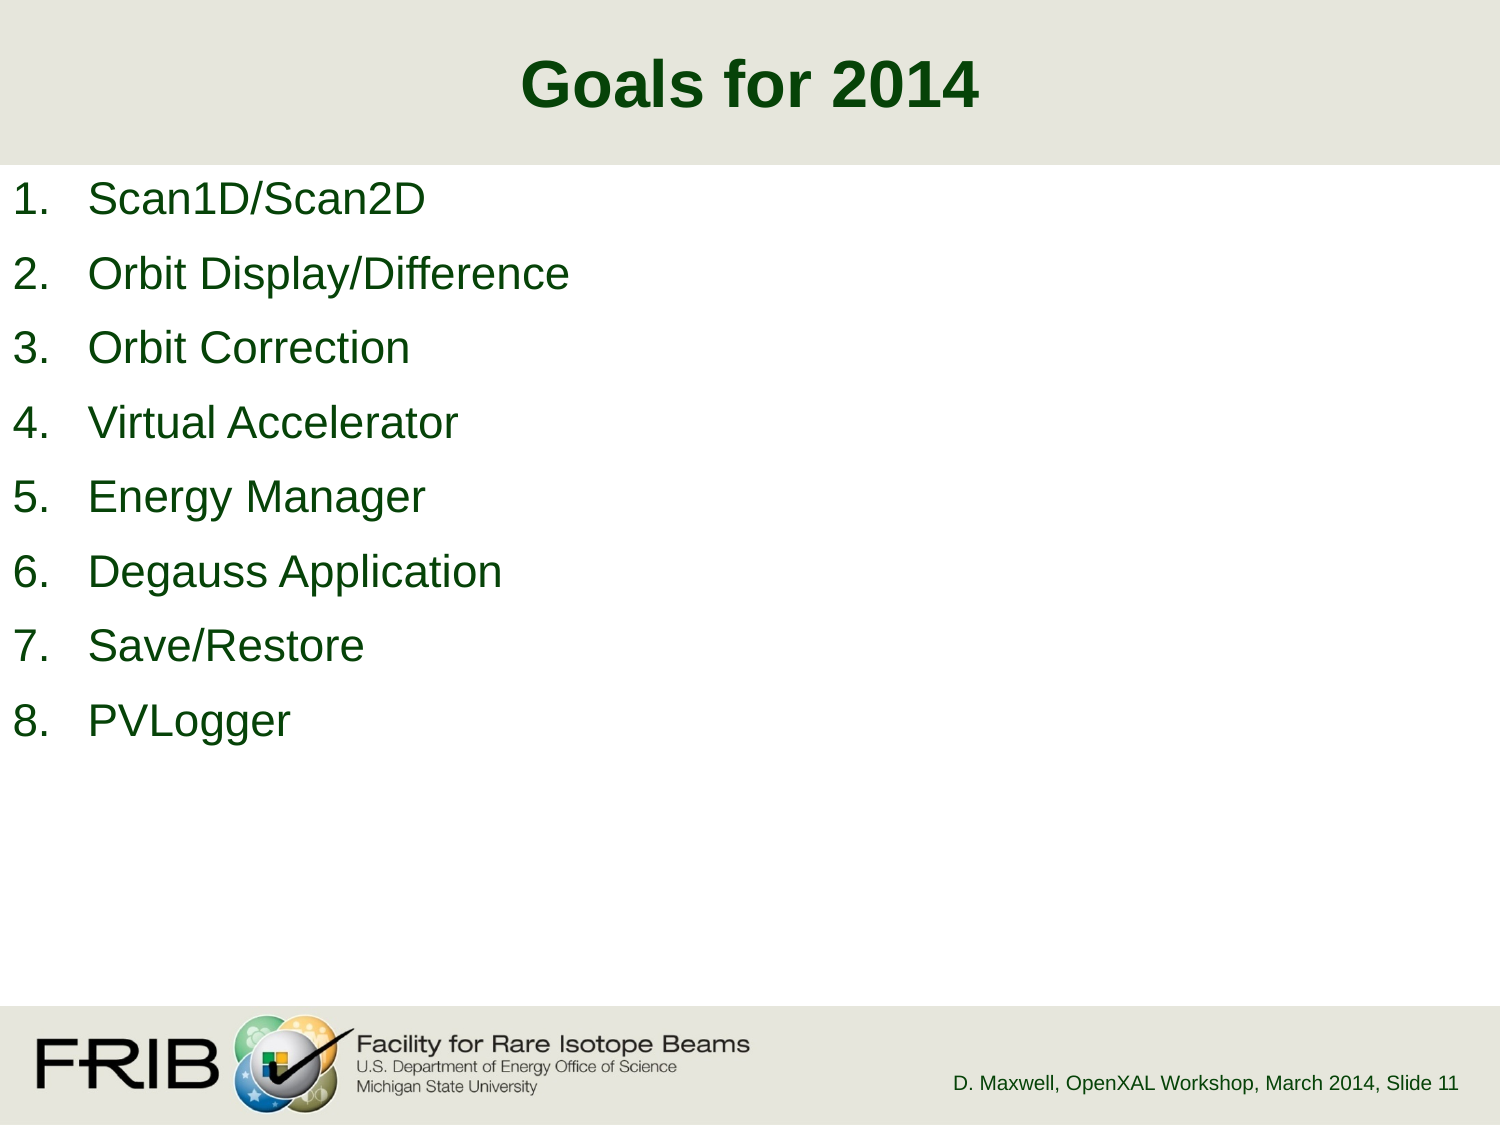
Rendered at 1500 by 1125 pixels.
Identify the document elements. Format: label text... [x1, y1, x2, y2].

picture [0, 0, 1500, 165]
slide_number , Slide 11 [1374, 1042, 1500, 1103]
footer D. Maxwell, OpenXAL Workshop, March 2014 [679, 1042, 1374, 1103]
picture [0, 1006, 1500, 1125]
list Scan1D/Scan2D Orbit Display/Difference Orbit Correction Virtual Accelerator Energy Manager Degauss Application Save/Restore PVLogger [12, 174, 1488, 1000]
title Goals for 2014 [11, 46, 1489, 128]
